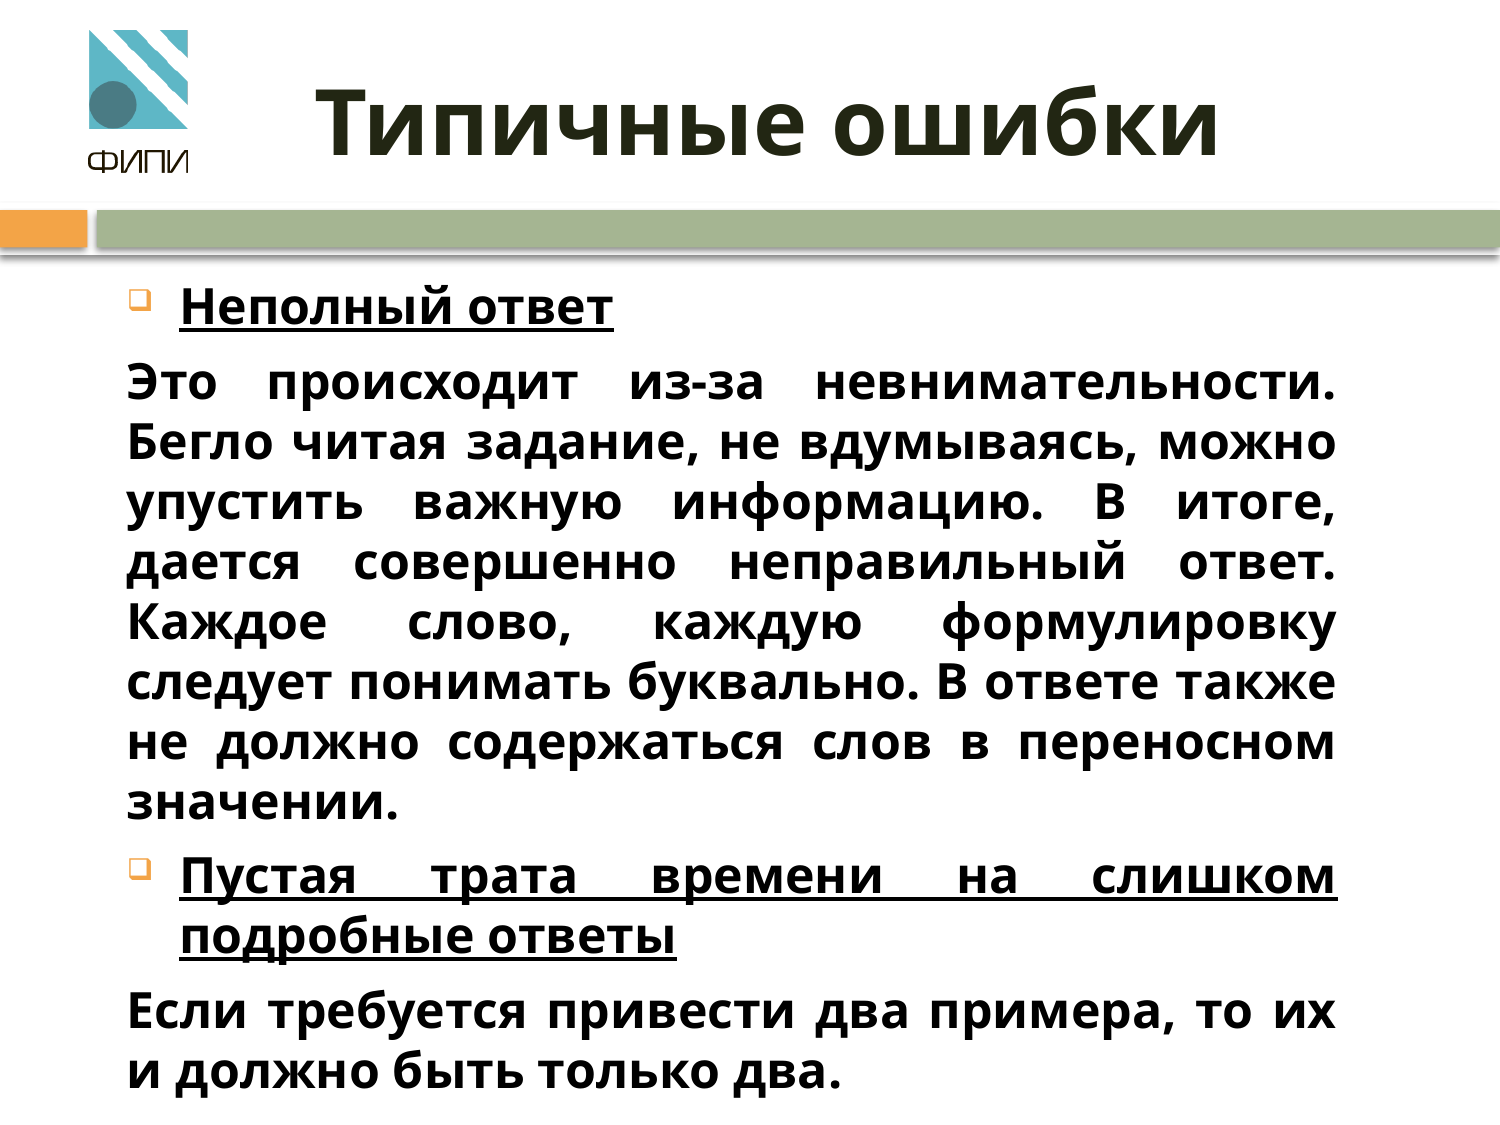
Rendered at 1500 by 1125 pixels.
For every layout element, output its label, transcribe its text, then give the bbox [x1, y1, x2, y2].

picture [88, 30, 188, 173]
title Типичные ошибки [100, 37, 1438, 200]
list Неполный ответ Это происходит из-за невнимательности. Бегло читая задание, не вдумываясь, можно упустить важную информацию. В итоге, дается совершенно неправильный ответ. Каждое слово, каждую формулировку следует понимать буквально. В ответе также не должно содержаться слов в переносном значении. Пустая трата времени на слишком подробные ответы Если требуется привести два примера, то их и должно быть только два. [112, 267, 1353, 1059]
